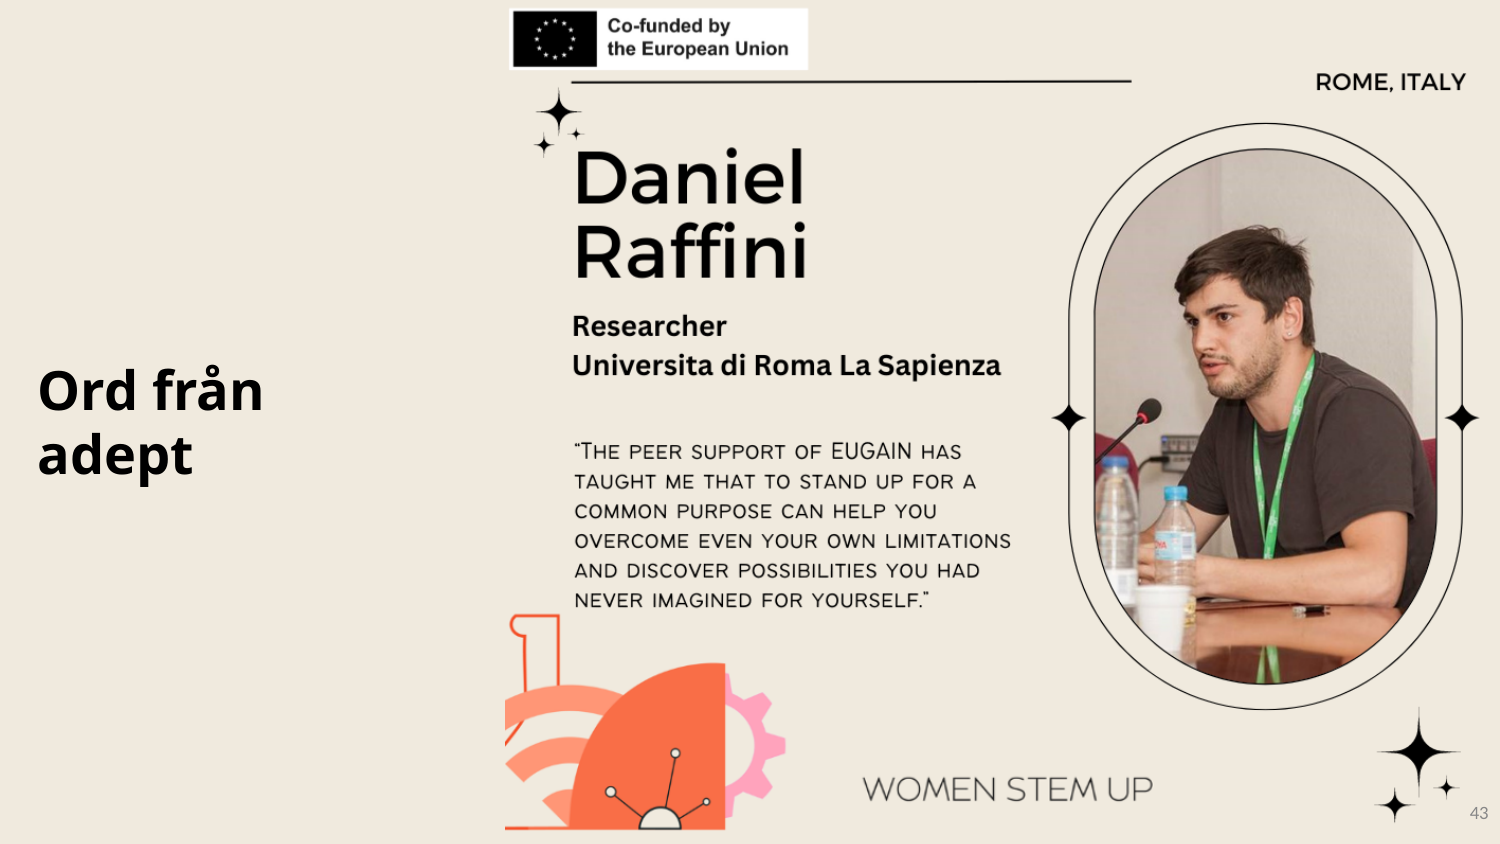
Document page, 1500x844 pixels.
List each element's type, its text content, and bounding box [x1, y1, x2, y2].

text_box Ord från adept [22, 340, 499, 501]
picture [0, 0, 1500, 844]
